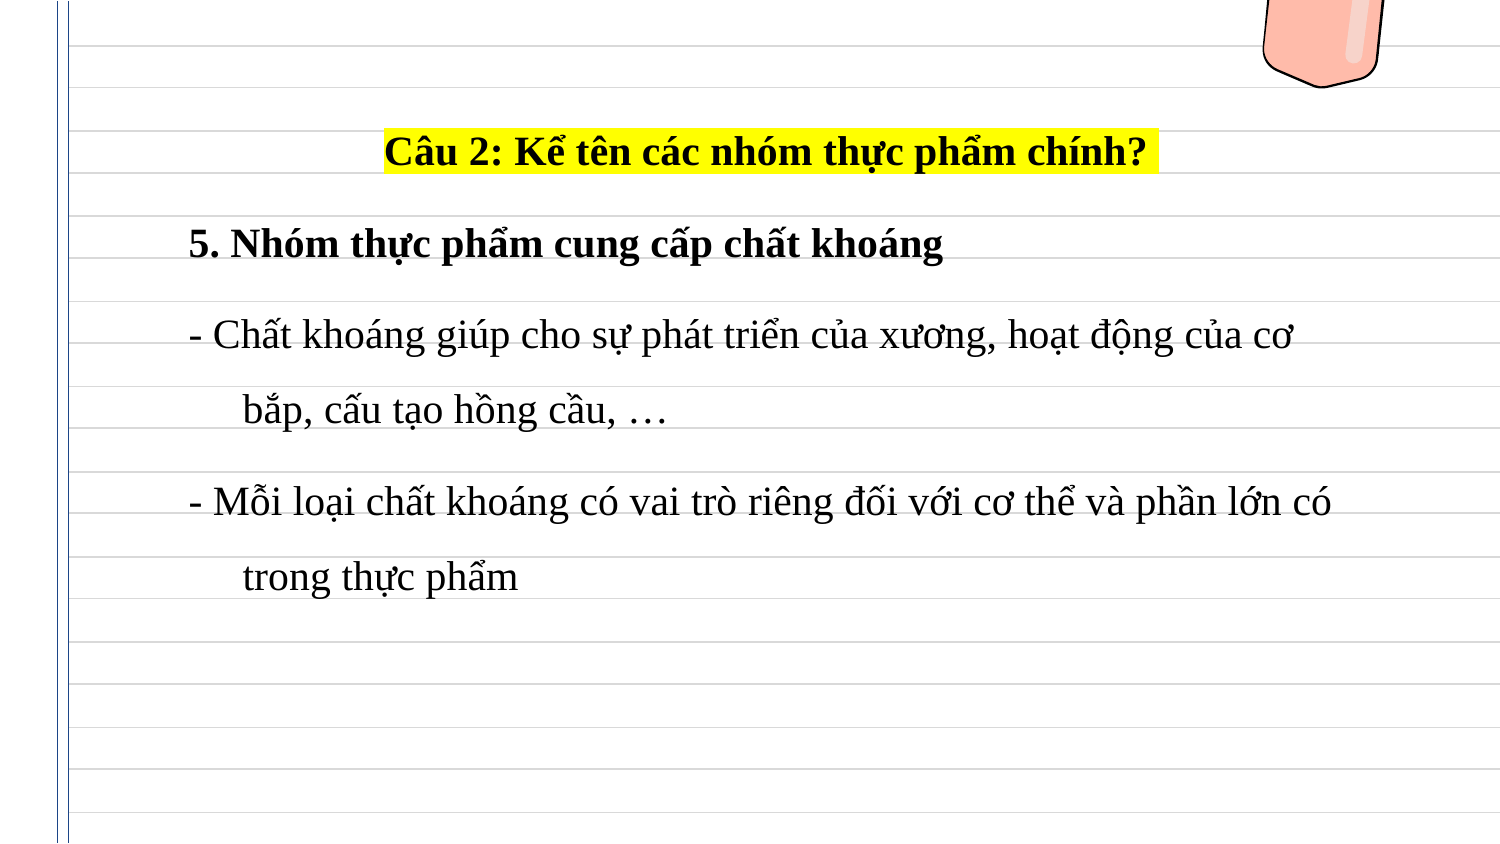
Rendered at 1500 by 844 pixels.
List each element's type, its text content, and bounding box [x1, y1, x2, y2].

subtitle Câu 2: Kể tên các nhóm thực phẩm chính? 5. Nhóm thực phẩm cung cấp chất khoáng - Chất khoáng giúp cho sự phát triển của xương, hoạt động của cơ bắp, cấu tạo hồng cầu, … - Mỗi loại chất khoáng có vai trò riêng đối với cơ thể và phần lớn có trong thực phẩm [152, 170, 1370, 619]
